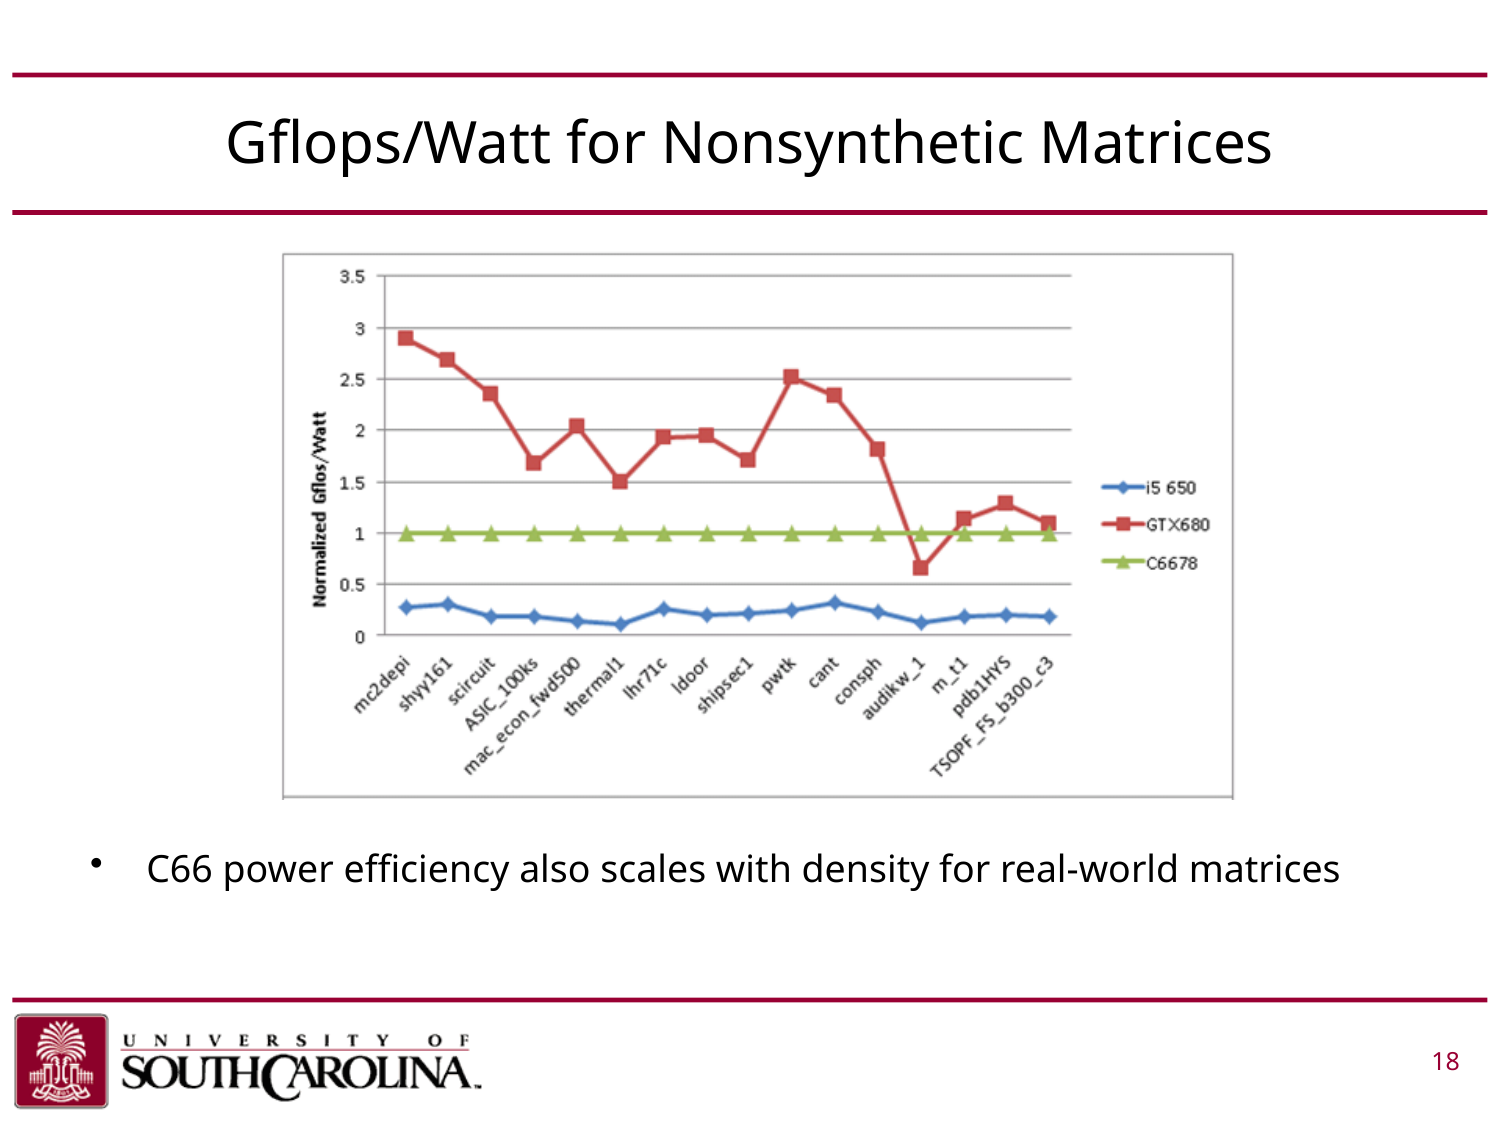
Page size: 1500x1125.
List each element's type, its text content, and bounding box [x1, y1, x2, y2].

picture [12, 1012, 488, 1112]
title Gflops/Watt for Nonsynthetic Matrices [74, 74, 1426, 206]
slide_number 18 [424, 1037, 1476, 1088]
list C66 power efficiency also scales with density for real-world matrices [74, 837, 1426, 976]
picture [281, 249, 1240, 801]
